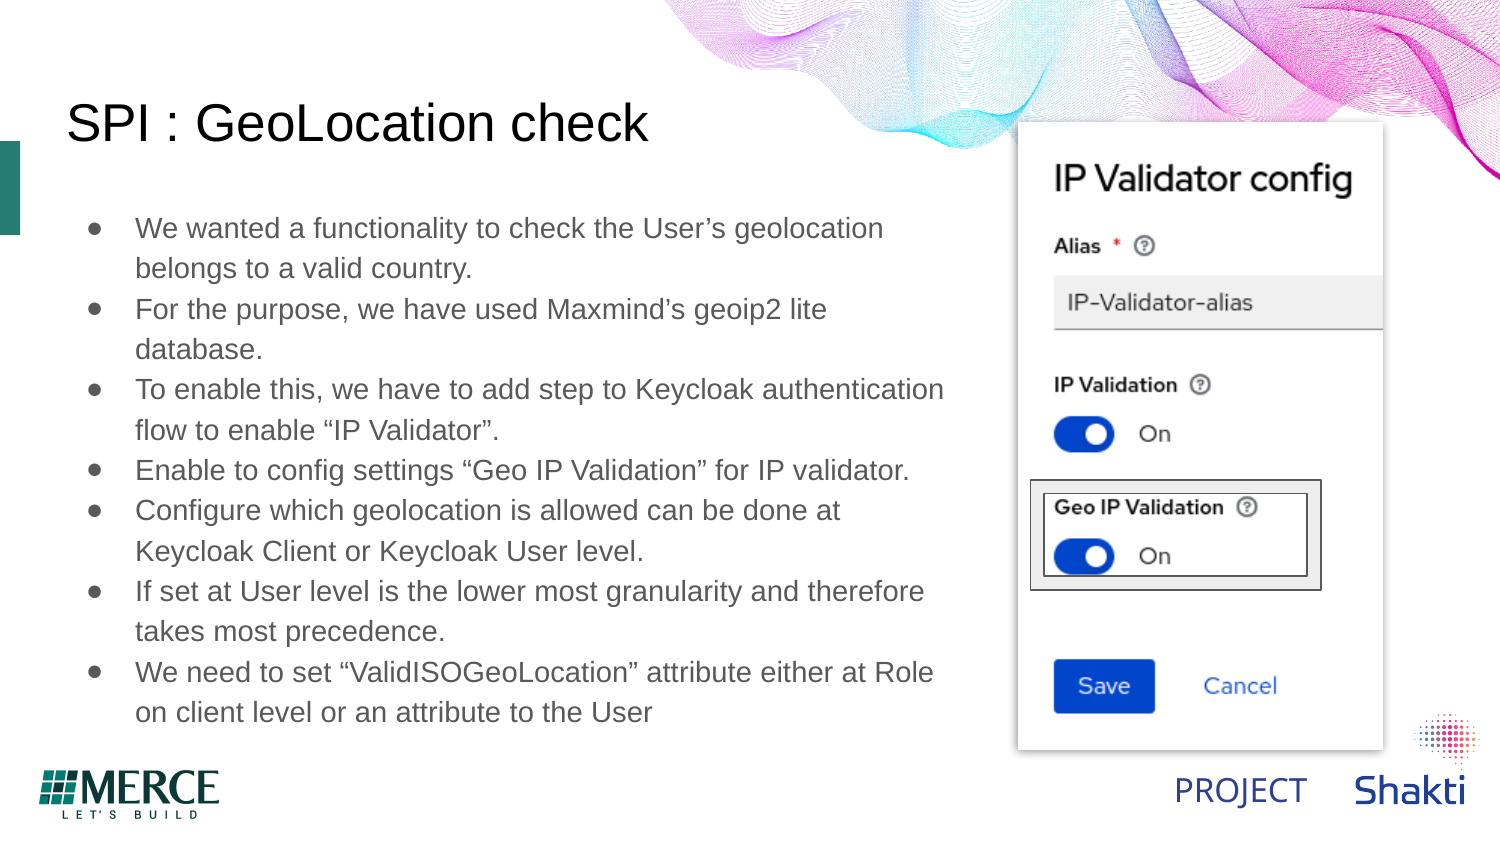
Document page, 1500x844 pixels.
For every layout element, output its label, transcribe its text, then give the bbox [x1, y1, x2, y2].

title SPI : GeoLocation check [51, 72, 1449, 167]
picture [36, 766, 224, 821]
picture [20, 0, 1500, 814]
list We wanted a functionality to check the User’s geolocation belongs to a valid country. For the purpose, we have used Maxmind’s geoip2 lite database. To enable this, we have to add step to Keycloak authentication flow to enable “IP Validator”. Enable to config settings “Geo IP Validation” for IP validator. Configure which geolocation is allowed can be done at Keycloak Client or Keycloak User level. If set at User level is the lower most granularity and therefore takes most precedence. We need to set “ValidISOGeoLocation” attribute either at Role on client level or an attribute to the User [51, 189, 967, 750]
